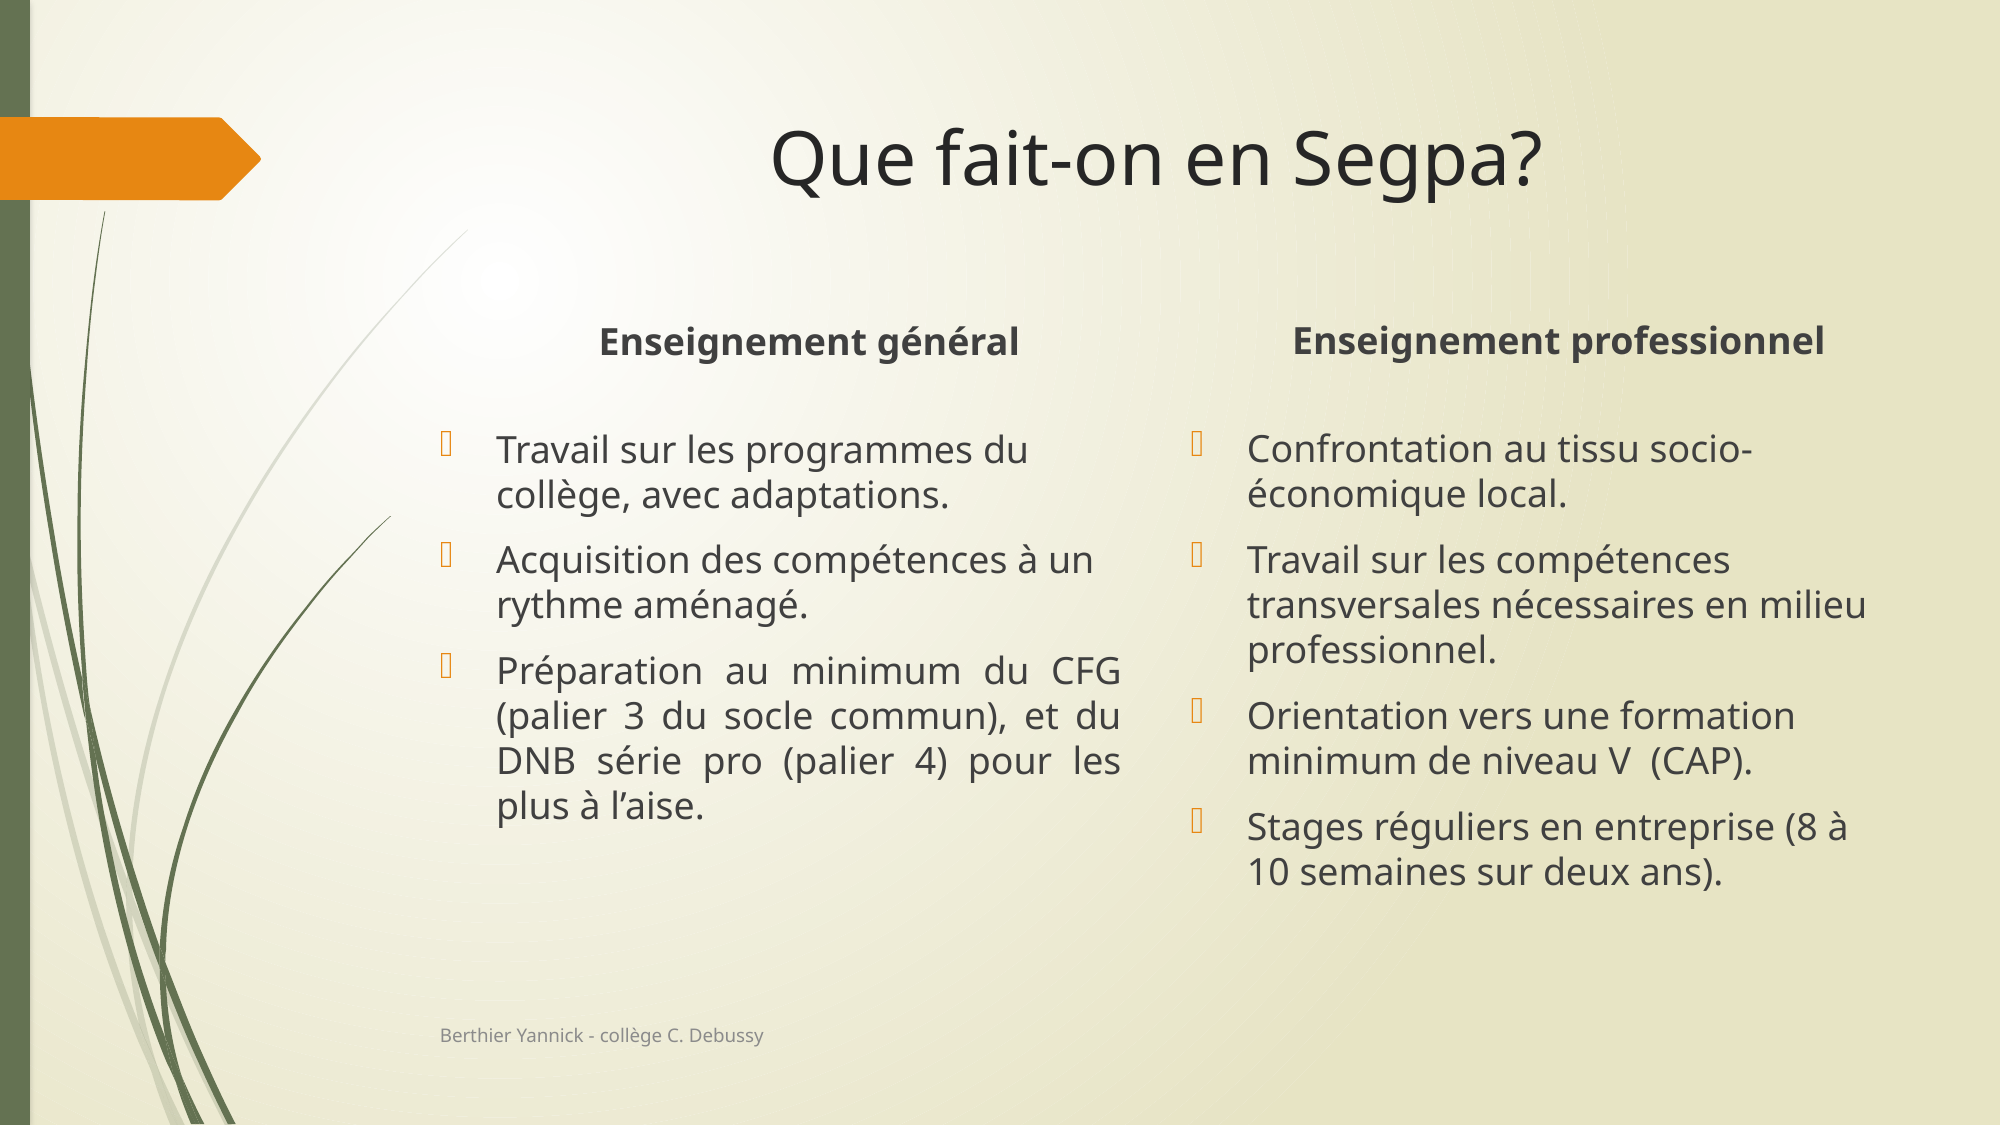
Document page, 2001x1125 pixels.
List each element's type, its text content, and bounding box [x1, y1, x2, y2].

list Enseignement professionnel [1231, 274, 1888, 370]
title Que fait-on en Segpa? [425, 102, 1888, 313]
footer Berthier Yannick - collège C. Debussy [424, 1006, 1675, 1067]
list Confrontation au tissu socio-économique local. Travail sur les compétences transversales nécessaires en milieu professionnel. Orientation vers une formation minimum de niveau V (CAP). Stages réguliers en entreprise (8 à 10 semaines sur deux ans). [1175, 417, 1888, 968]
list Enseignement général [482, 275, 1138, 371]
list Travail sur les programmes du collège, avec adaptations. Acquisition des compétences à un rythme aménagé. Préparation au minimum du CFG (palier 3 du socle commun), et du DNB série pro (palier 4) pour les plus à l’aise. [424, 418, 1138, 969]
